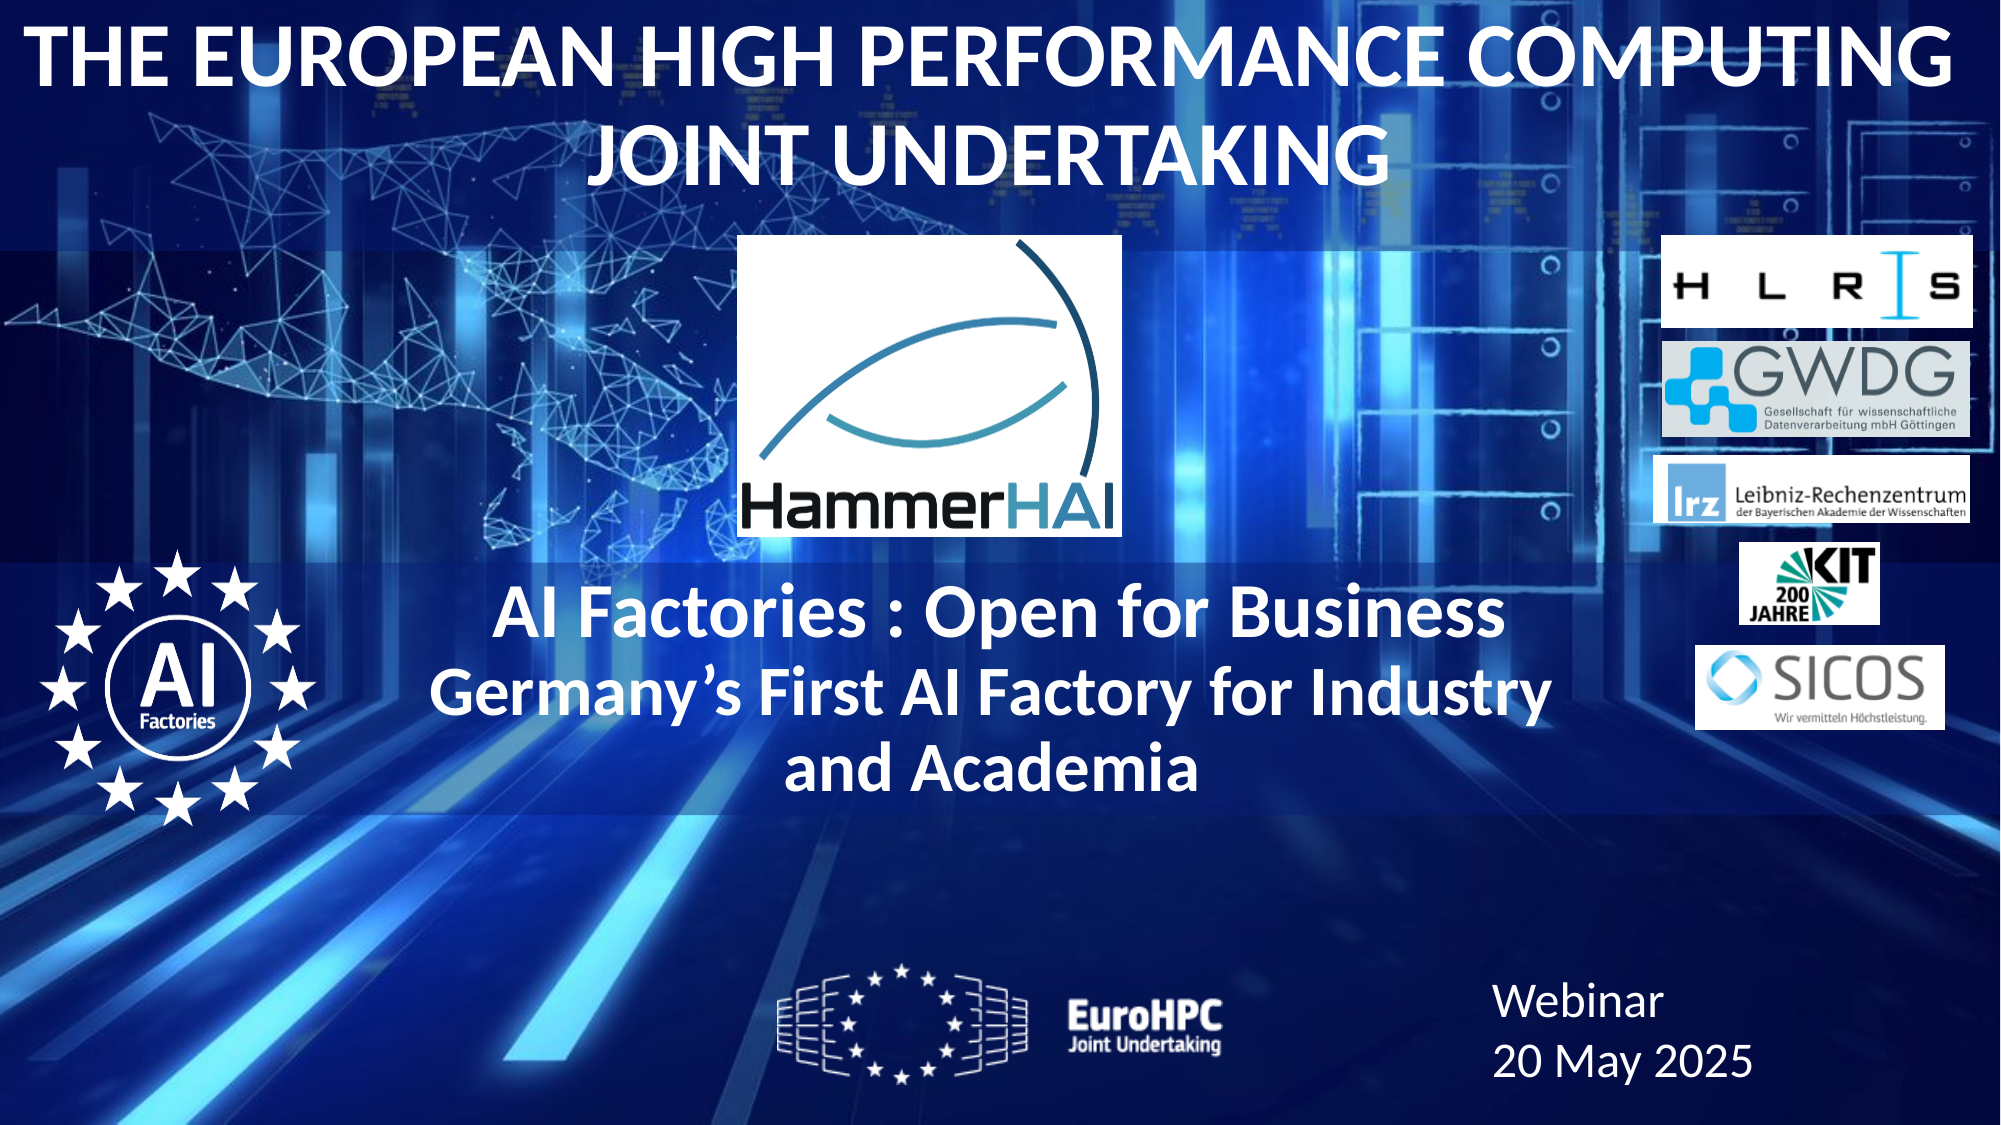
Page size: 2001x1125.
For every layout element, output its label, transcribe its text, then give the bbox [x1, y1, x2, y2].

text_box Webinar 20 May 2025 [1476, 959, 2000, 1095]
title THE EUROPEAN HIGH PERFORMANCE COMPUTING ​ JOINT UNDERTAKING [0, 0, 2000, 252]
picture [0, 0, 2001, 1125]
text_box AI Factories : Open for Business Germany’s First AI Factory for Industry and Academia [357, 562, 2000, 816]
